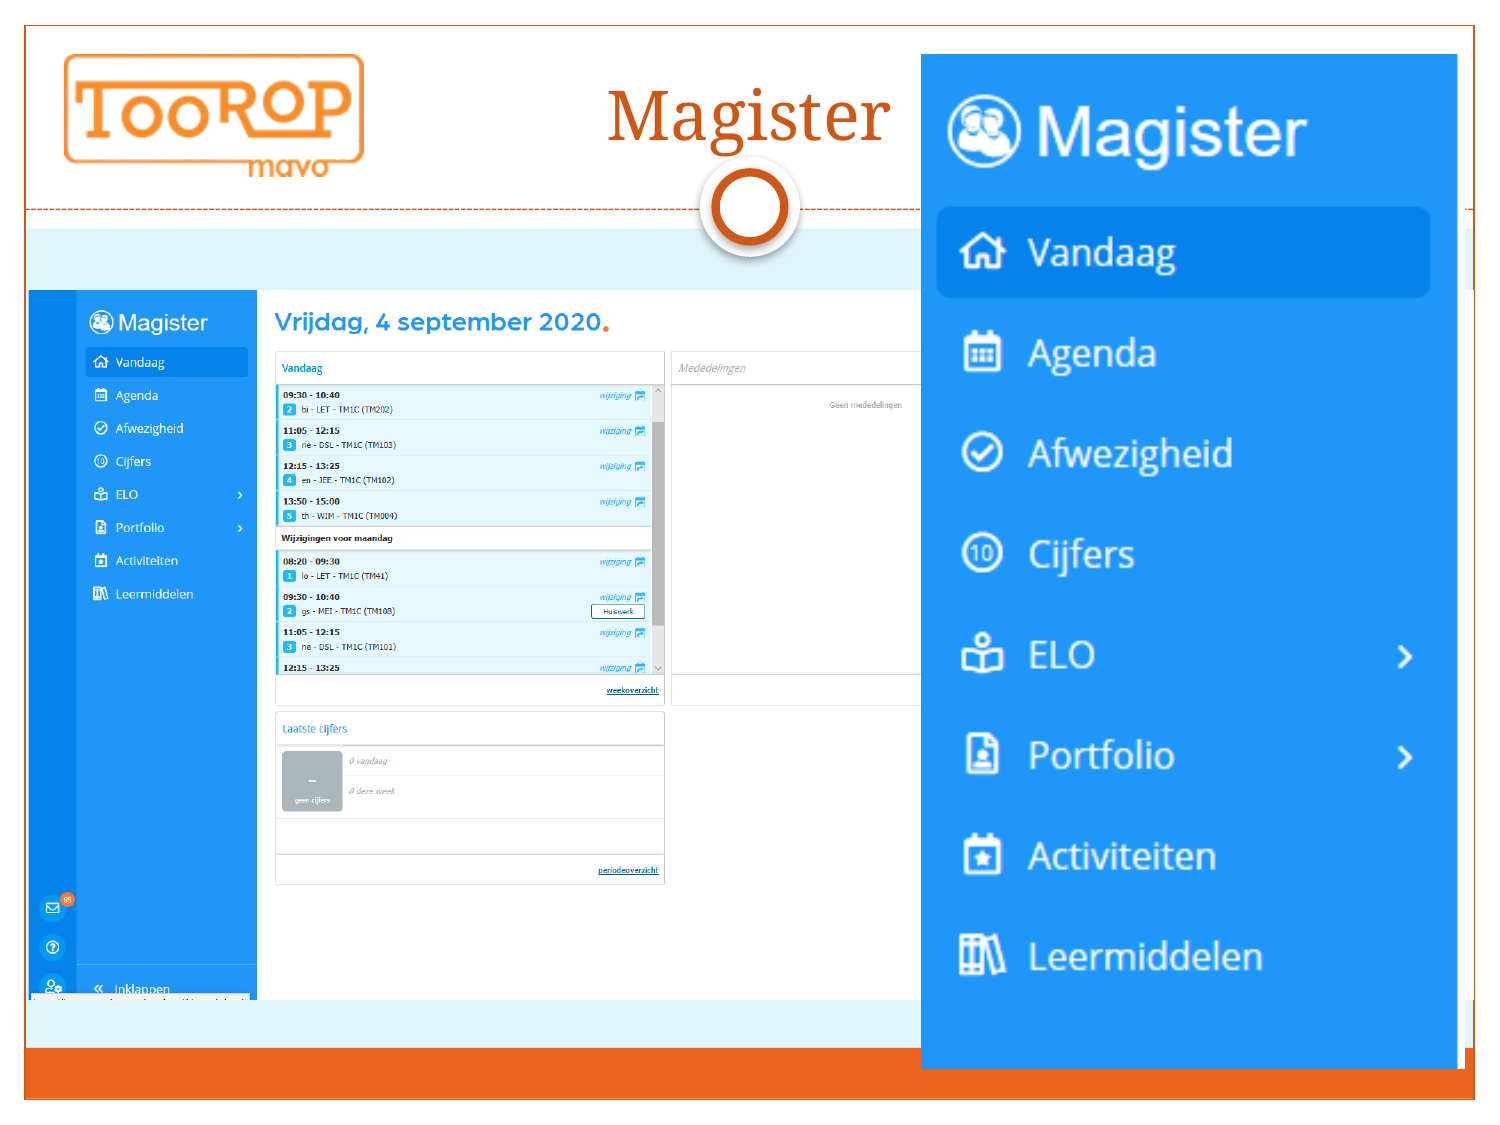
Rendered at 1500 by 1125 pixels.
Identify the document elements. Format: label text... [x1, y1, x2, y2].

picture [64, 54, 364, 177]
title Magister [49, 37, 1450, 162]
picture [28, 54, 1477, 1069]
